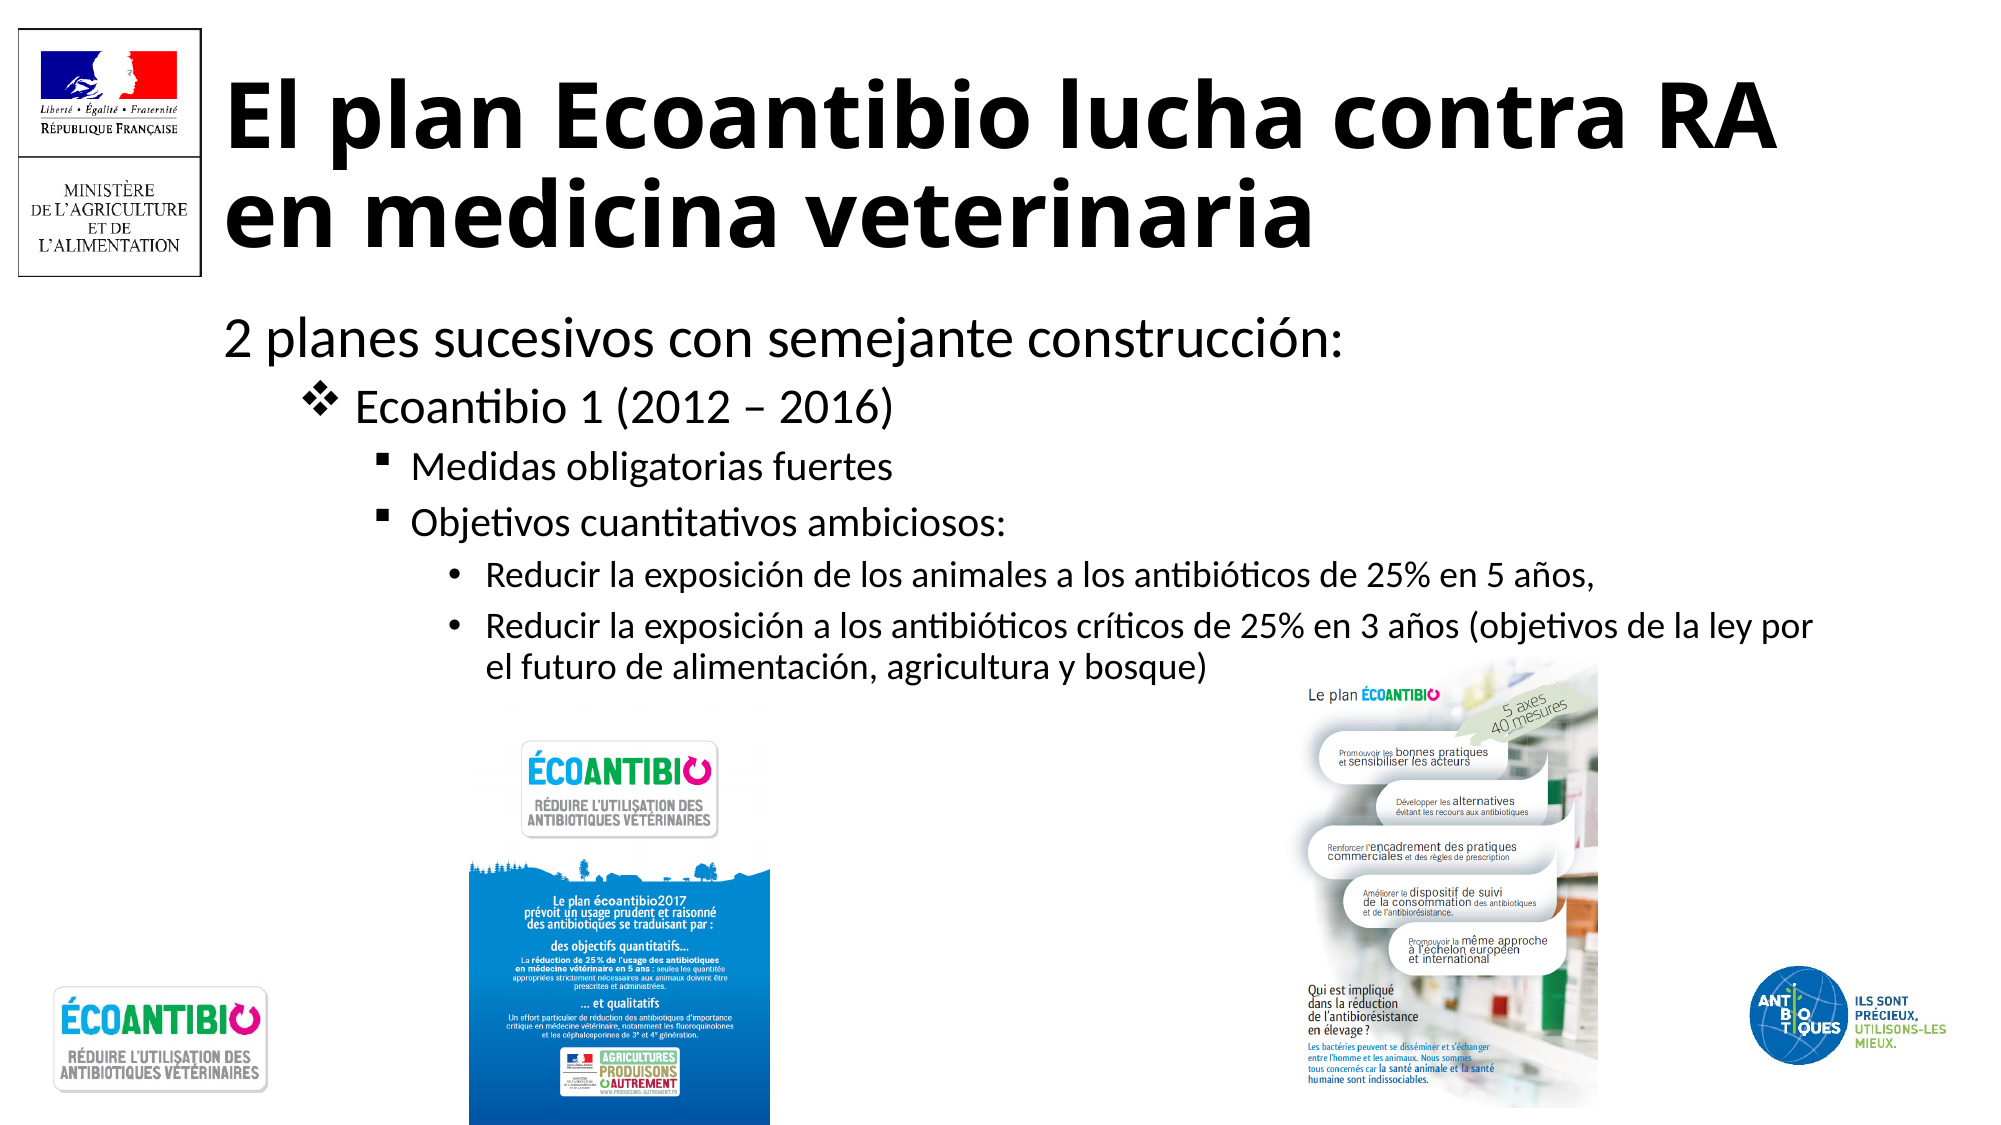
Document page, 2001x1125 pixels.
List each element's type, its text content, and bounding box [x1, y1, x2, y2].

picture [528, 920, 533, 928]
picture [583, 944, 595, 950]
picture [1279, 656, 1598, 1108]
picture [600, 910, 609, 918]
picture [574, 896, 579, 905]
picture [634, 959, 646, 963]
picture [677, 922, 684, 928]
list 2 planes sucesivos con semejante construcción: Ecoantibio 1 (2012 – 2016) Medidas obligatorias fuertes Objetivos cuantitativos ambiciosos: Reducir la exposición de los animales a los antibióticos de 25% en 5 años, Reducir la exposición a los antibióticos críticos de 25% en 3 años (objetivos de la ley por el futuro de alimentación, agricultura y bosque) [208, 299, 1863, 1014]
picture [694, 967, 720, 971]
picture [637, 896, 645, 905]
picture [571, 966, 606, 971]
picture [2, 950, 319, 1125]
picture [698, 922, 706, 928]
title El plan Ecoantibio lucha contra RA en medicina veterinaria [208, 59, 1863, 278]
picture [541, 976, 553, 980]
picture [603, 922, 612, 928]
picture [698, 958, 706, 964]
picture [668, 958, 683, 962]
picture [18, 28, 202, 277]
picture [574, 941, 580, 950]
picture [705, 908, 715, 916]
picture [469, 702, 770, 881]
picture [658, 944, 665, 950]
picture [1692, 906, 2000, 1124]
picture [469, 984, 770, 1125]
picture [635, 908, 652, 917]
